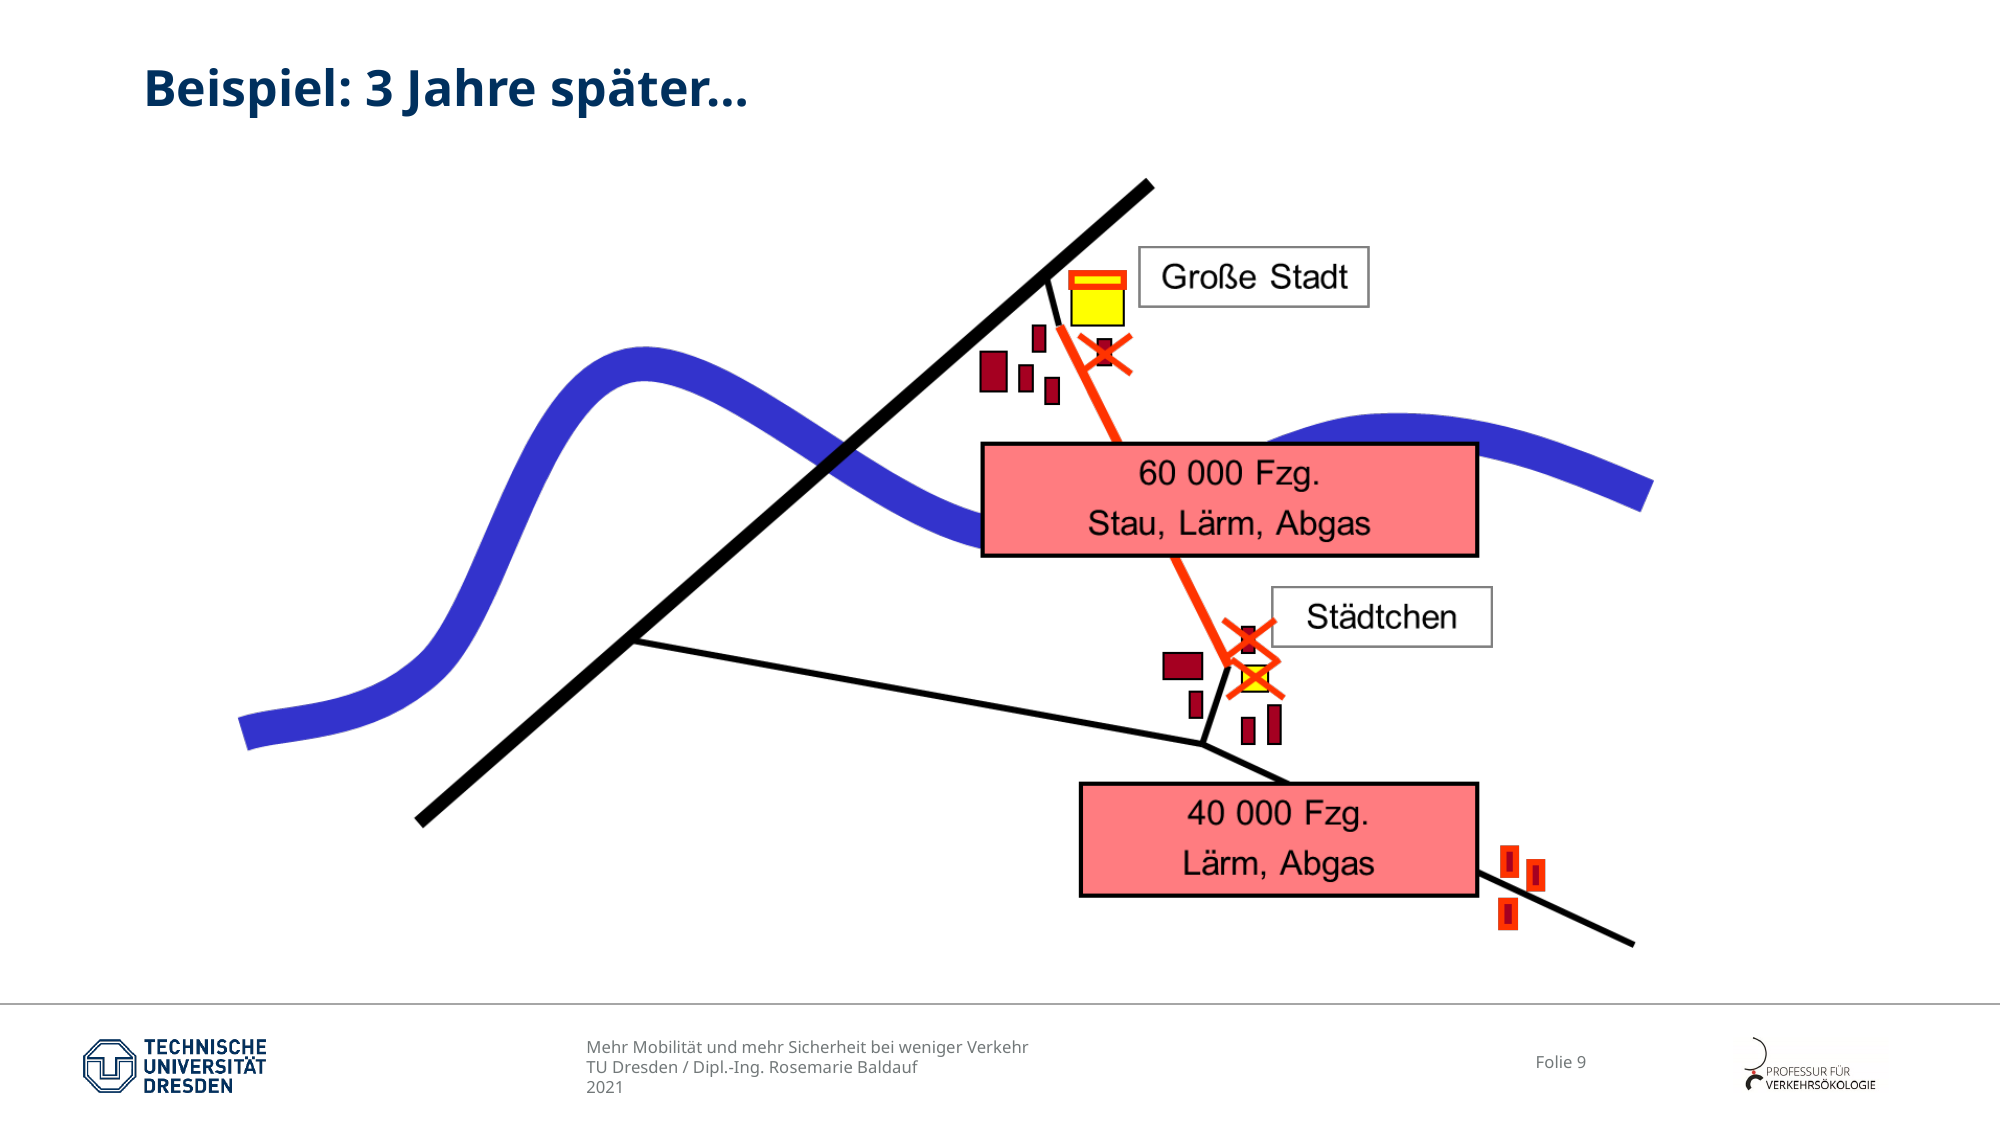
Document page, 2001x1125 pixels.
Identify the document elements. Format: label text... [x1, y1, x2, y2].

picture [1733, 1037, 1889, 1093]
picture [83, 1039, 266, 1093]
picture [236, 177, 1654, 948]
title Beispiel: 3 Jahre später… [143, 56, 1880, 169]
